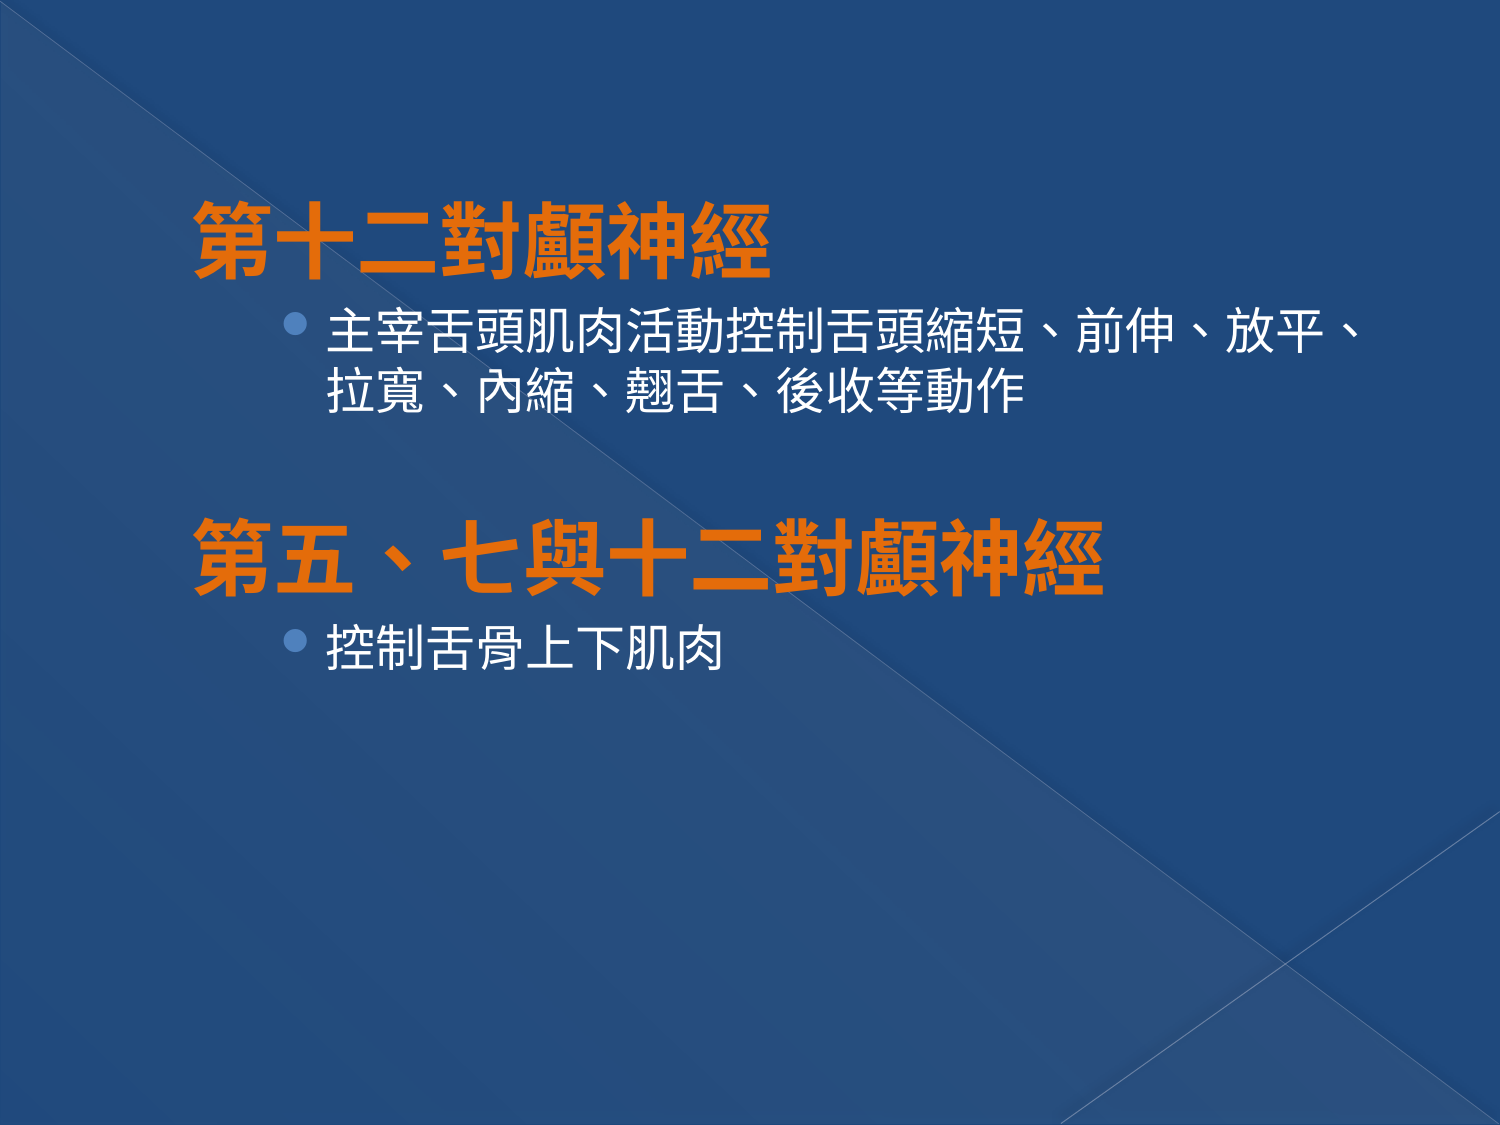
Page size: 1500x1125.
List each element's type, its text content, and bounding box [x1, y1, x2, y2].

list 第十二對顱神經 主宰舌頭肌肉活動控制舌頭縮短、前伸、放平、拉寬、內縮、翹舌、後收等動作 第五、七與十二對顱神經 控制舌骨上下肌肉 [175, 105, 1348, 1043]
